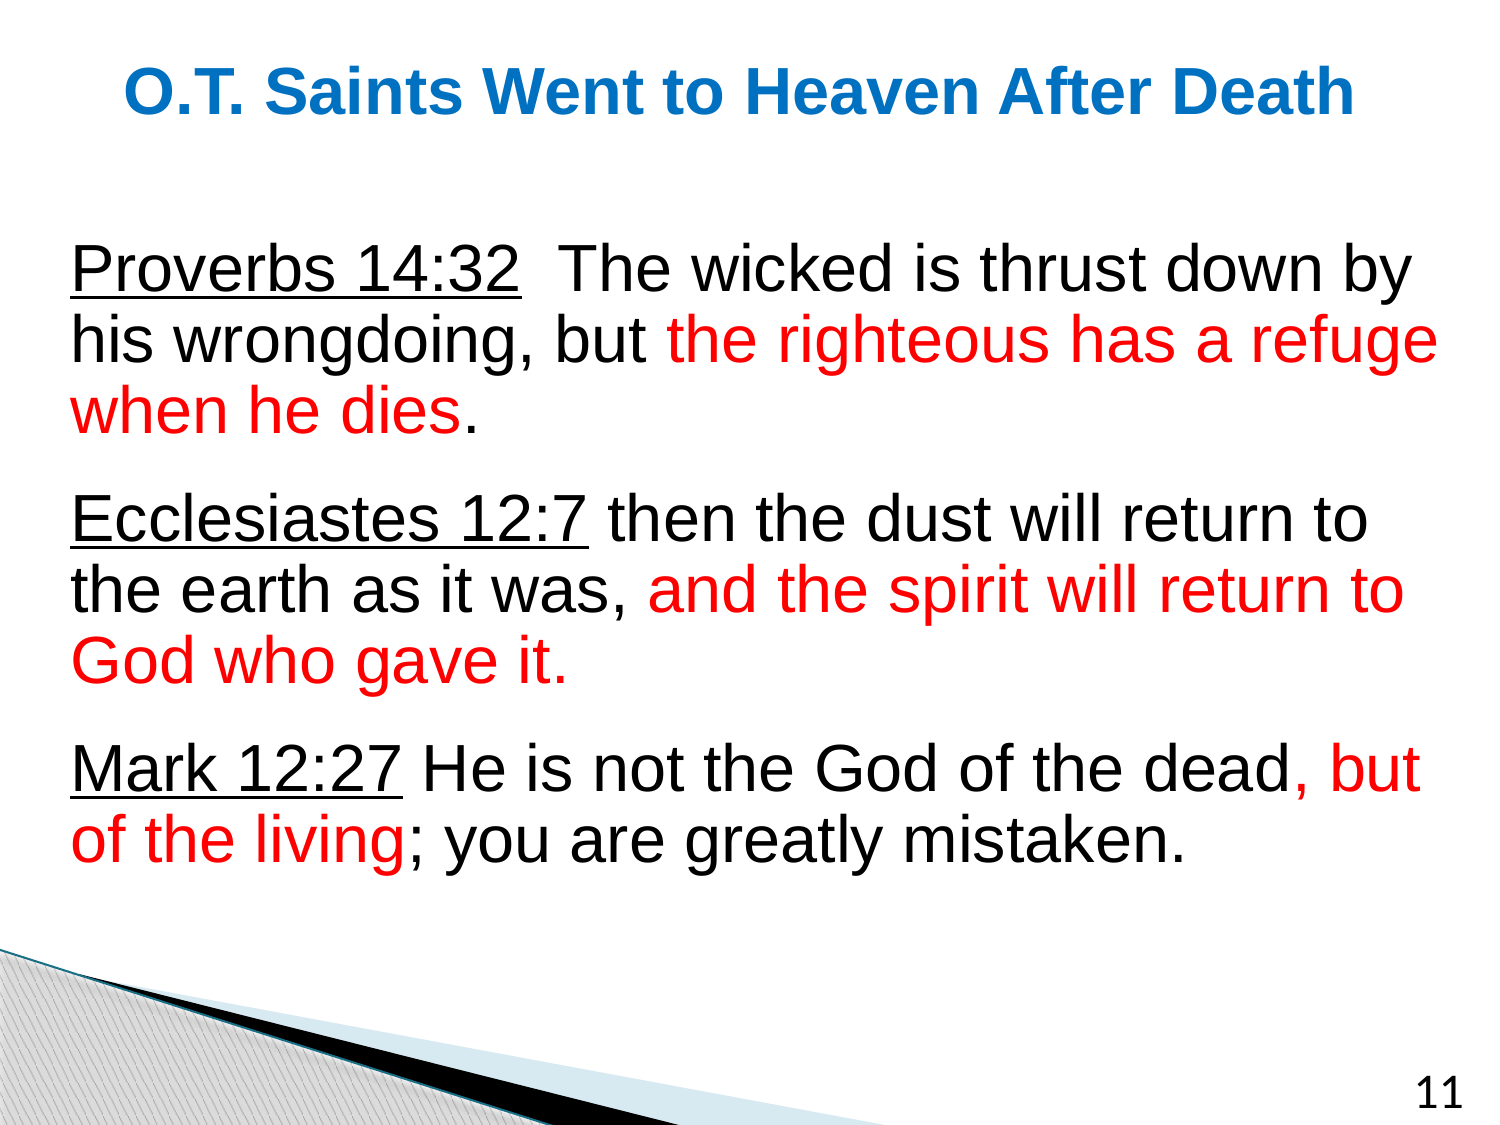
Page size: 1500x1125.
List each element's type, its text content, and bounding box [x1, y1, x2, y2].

title O.T. Saints Went to Heaven After Death [75, 24, 1425, 150]
list Proverbs 14:32 The wicked is thrust down by his wrongdoing, but the righteous has a refuge when he dies. Ecclesiastes 12:7 then the dust will return to the earth as it was, and the spirit will return to God who gave it. Mark 12:27 He is not the God of the dead, but of the living; you are greatly mistaken. [37, 227, 1463, 1038]
slide_number 11 [1337, 1051, 1479, 1112]
